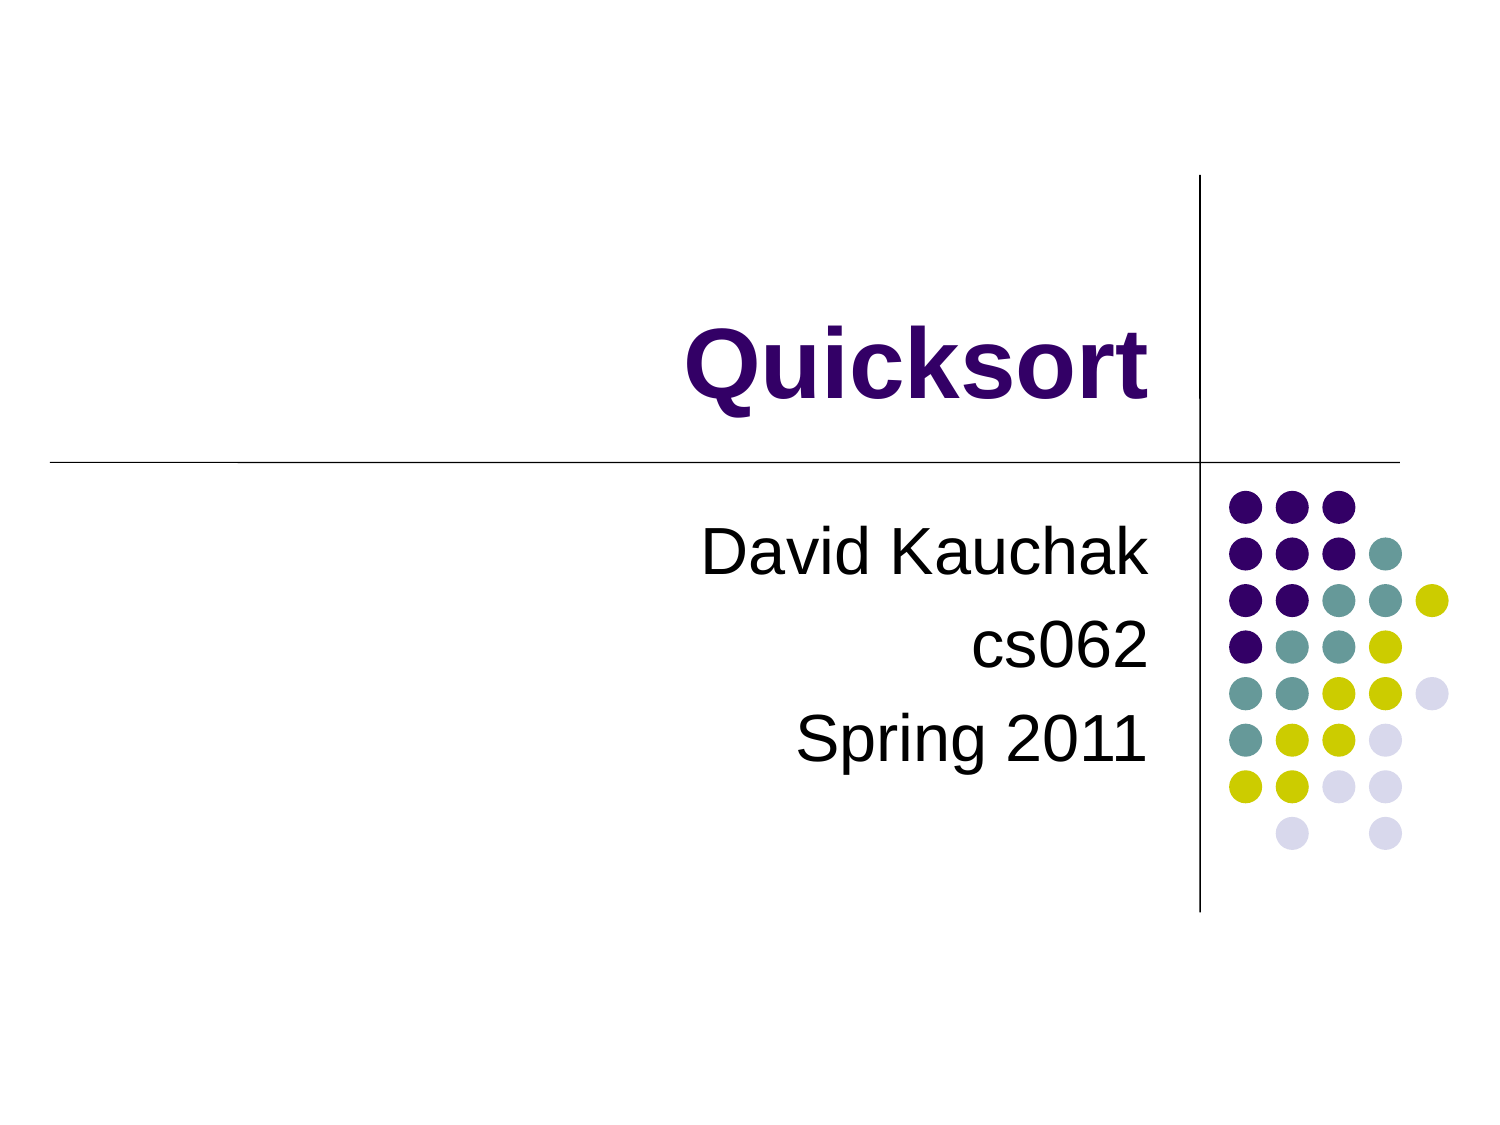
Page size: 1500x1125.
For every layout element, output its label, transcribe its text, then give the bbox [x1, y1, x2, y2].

subtitle David Kauchak cs062 Spring 2011 [139, 499, 1165, 888]
title Quicksort [51, 76, 1165, 427]
